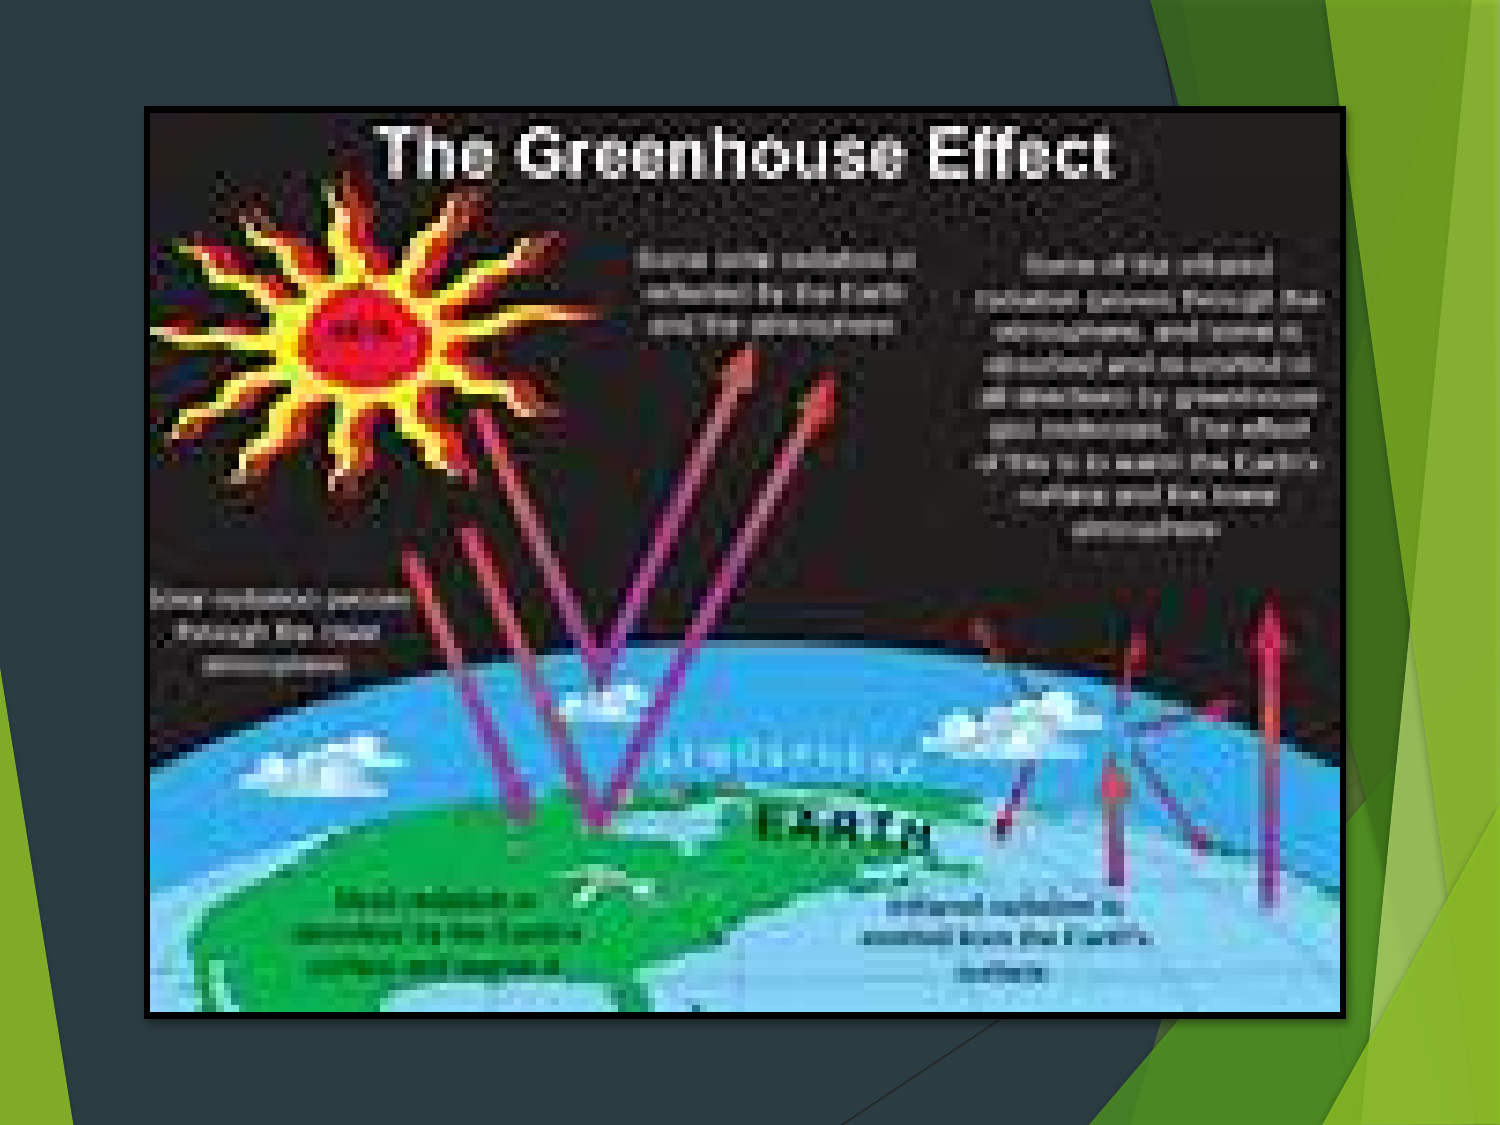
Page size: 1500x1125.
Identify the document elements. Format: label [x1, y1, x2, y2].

picture [149, 112, 1341, 1013]
